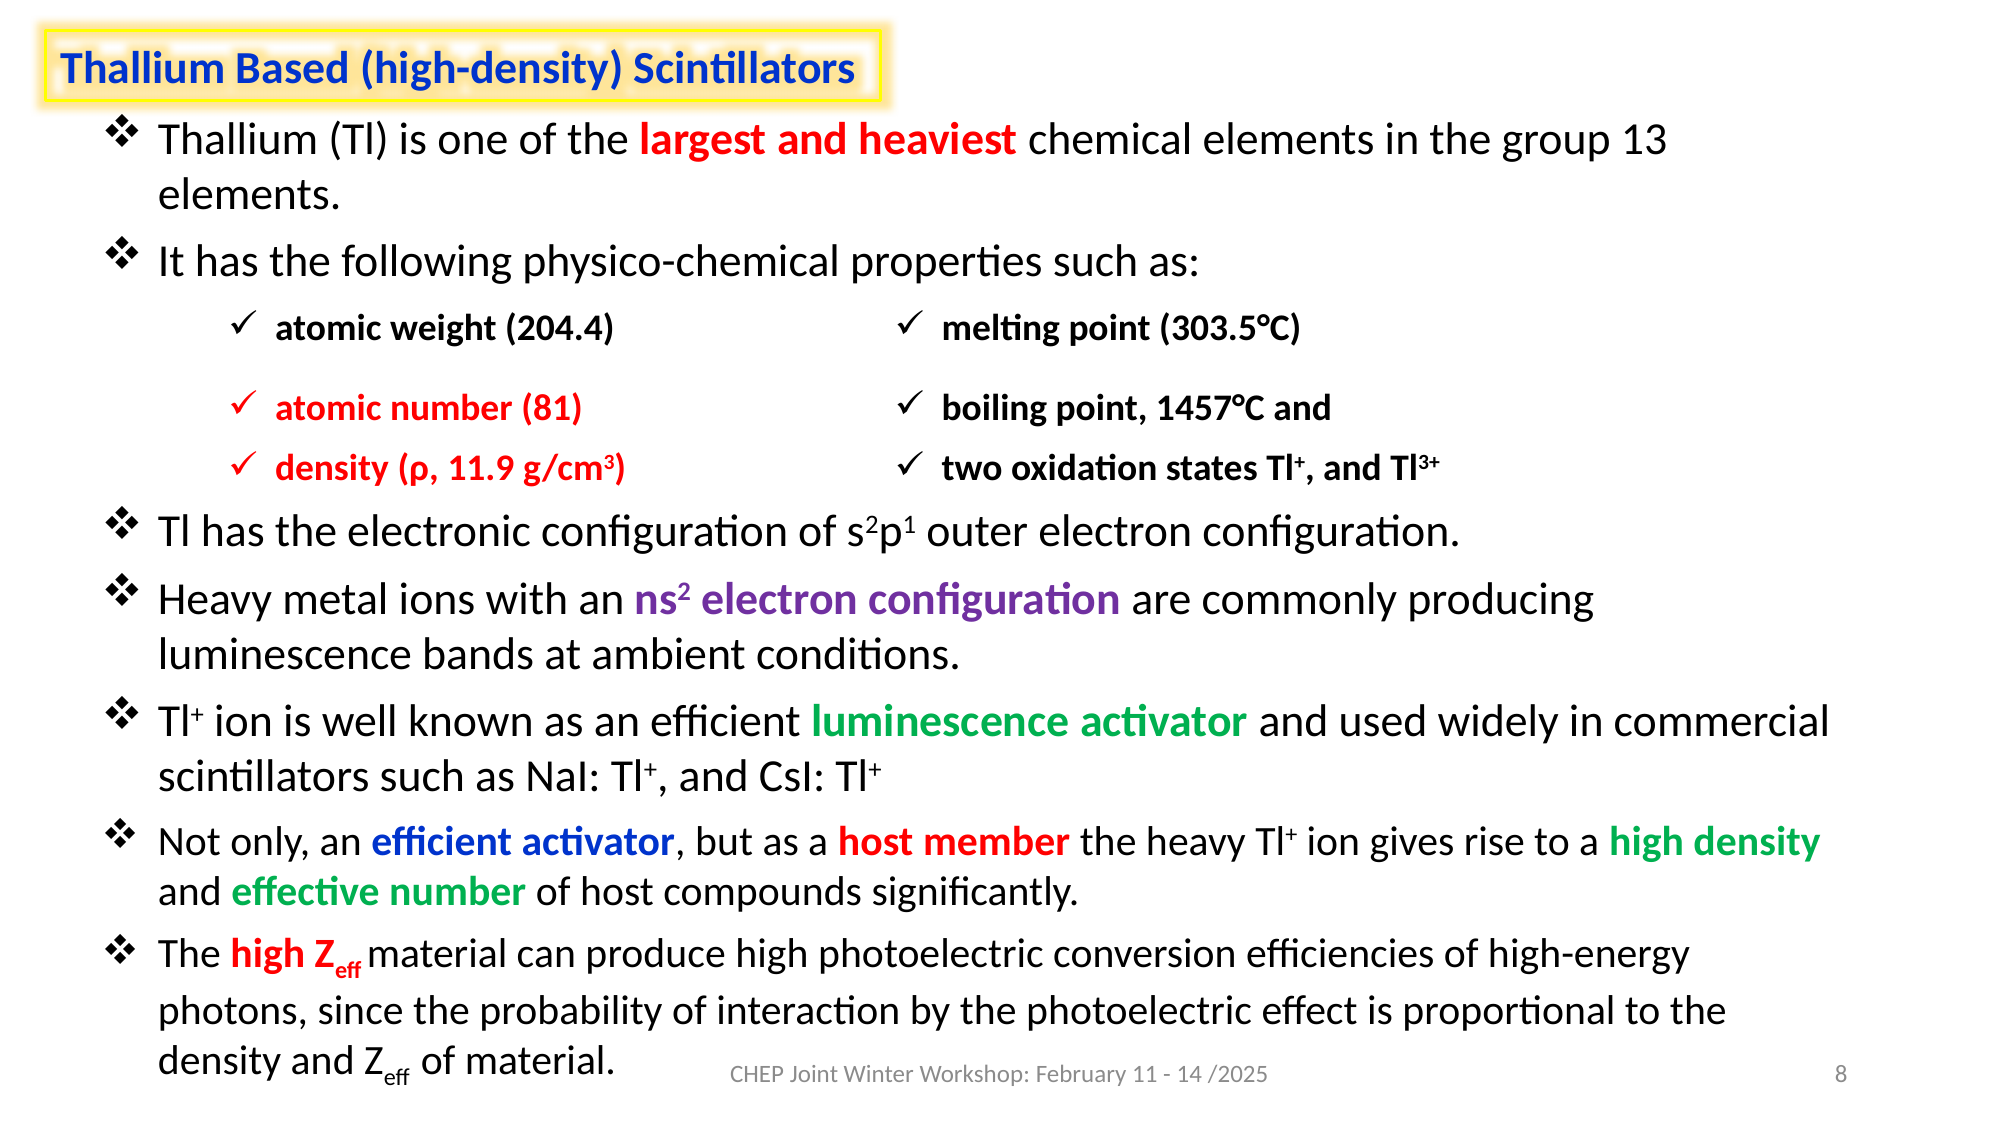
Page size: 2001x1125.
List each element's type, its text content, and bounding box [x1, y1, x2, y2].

slide_number 8 [1412, 1042, 1863, 1103]
footer CHEP Joint Winter Workshop: February 11 - 14 /2025 [662, 1042, 1338, 1103]
text_box Thallium Based (high-density) Scintillators [45, 30, 881, 101]
table_cell density (ρ, 11.9 g/cm3) [214, 446, 879, 505]
table_header melting point (303.5°C) [881, 305, 1545, 382]
table_cell two oxidation states Tl+, and Tl3+ [881, 446, 1545, 505]
table_cell atomic number (81) [214, 387, 879, 444]
text_box Thallium (Tl) is one of the largest and heaviest chemical elements in the group 13 elements. It has the following physico-chemical properties such as: Tl has the electronic configuration of s2p1 outer electron configuration. Heavy metal ions with an ns2 electron configuration are commonly producing luminescence bands at ambient conditions. Tl+ ion is well known as an efficient luminescence activator and used widely in commercial scintillators such as NaI: Tl+, and CsI: Tl+ Not only, an efficient activator, but as a host member the heavy Tl+ ion gives rise to a high density and effective number of host compounds significantly. The high Zeff material can produce high photoelectric conversion efficiencies of high-energy photons, since the probability of interaction by the photoelectric effect is proportional to the density and Zeff of material. [86, 101, 1857, 1098]
table_header atomic weight (204.4) [214, 305, 879, 382]
table_cell boiling point, 1457°C and [881, 387, 1545, 444]
